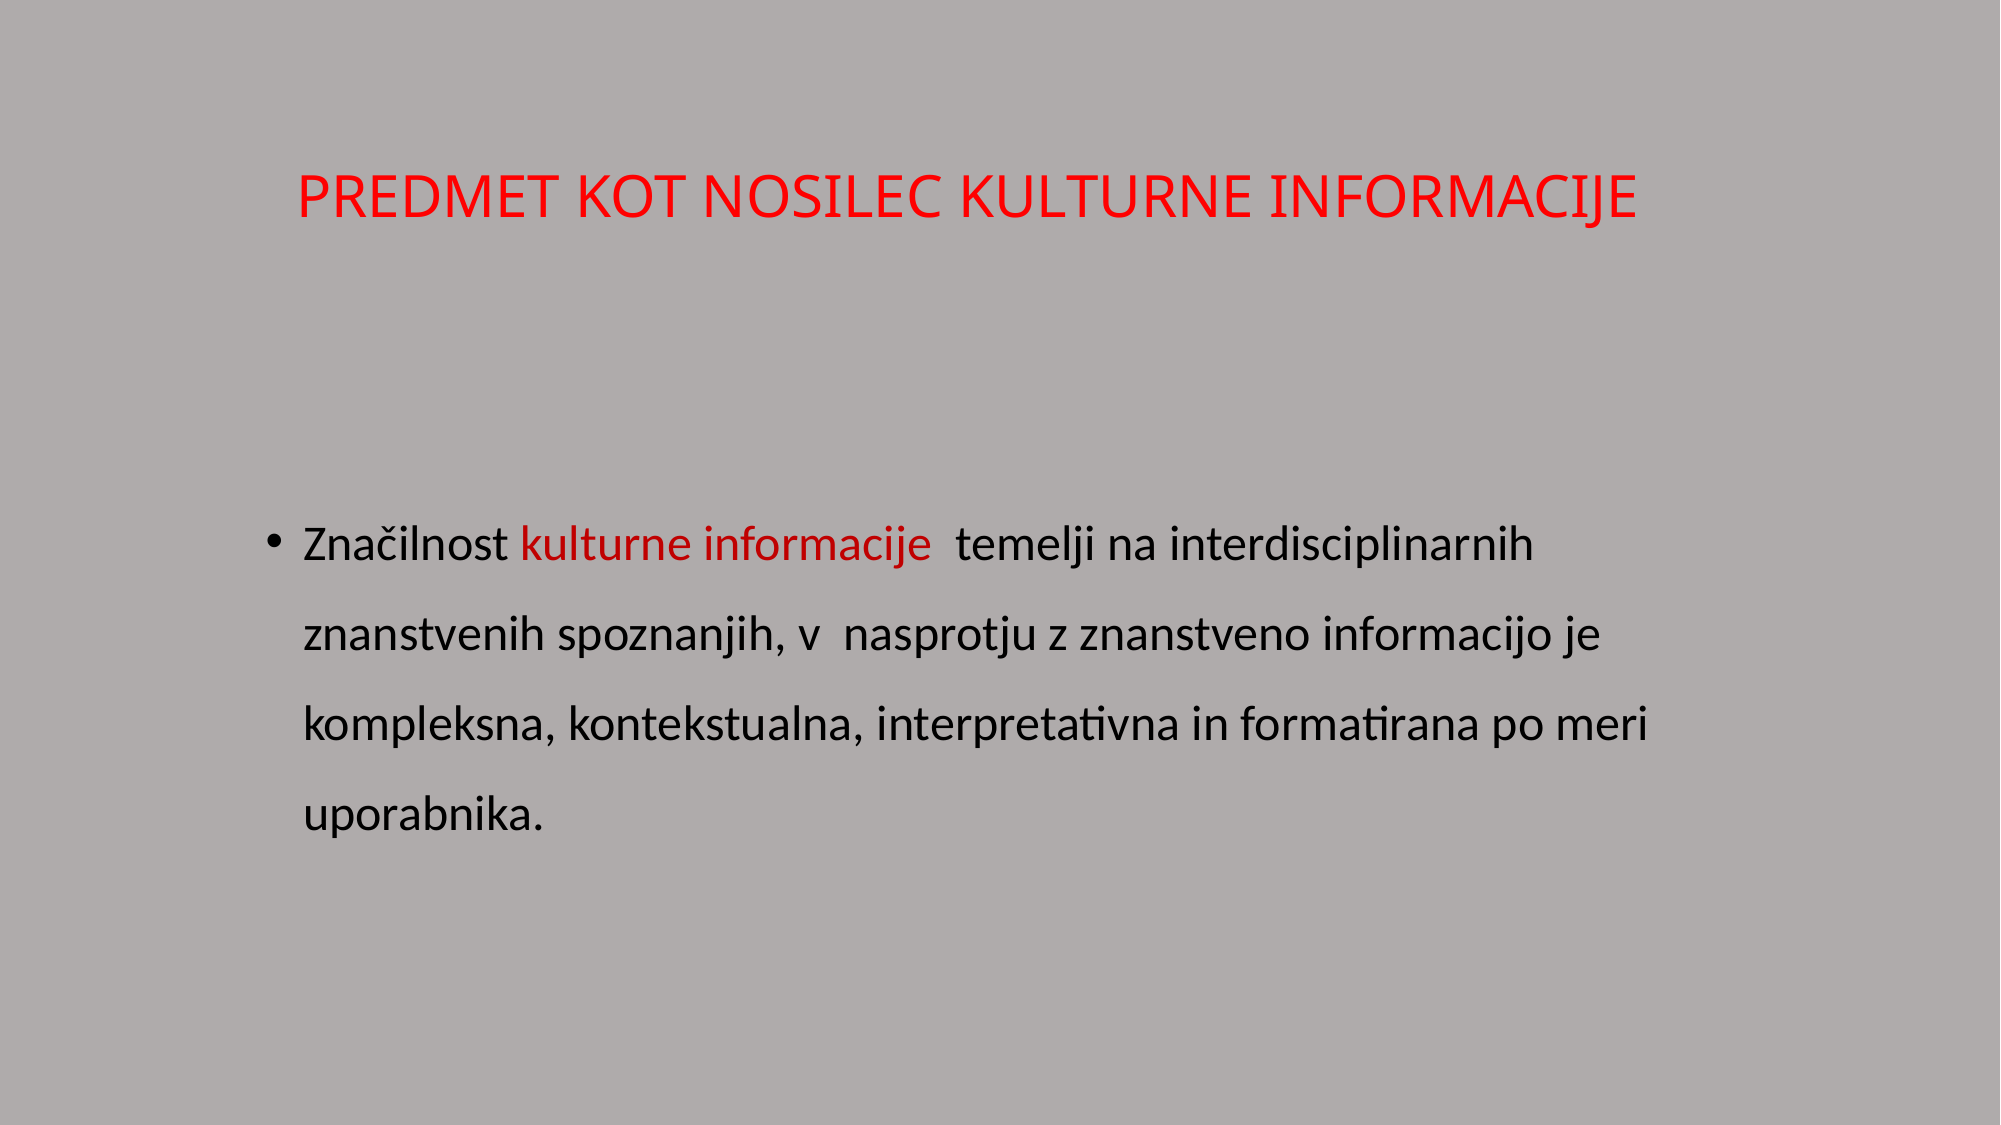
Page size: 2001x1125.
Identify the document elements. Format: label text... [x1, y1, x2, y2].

list Značilnost kulturne informacije temelji na interdisciplinarnih znanstvenih spoznanjih, v nasprotju z znanstveno informacijo je kompleksna, kontekstualna, interpretativna in formatirana po meri uporabnika. [250, 472, 1795, 930]
title Predmet kot nosilec kulturne informacije [112, 89, 1838, 308]
